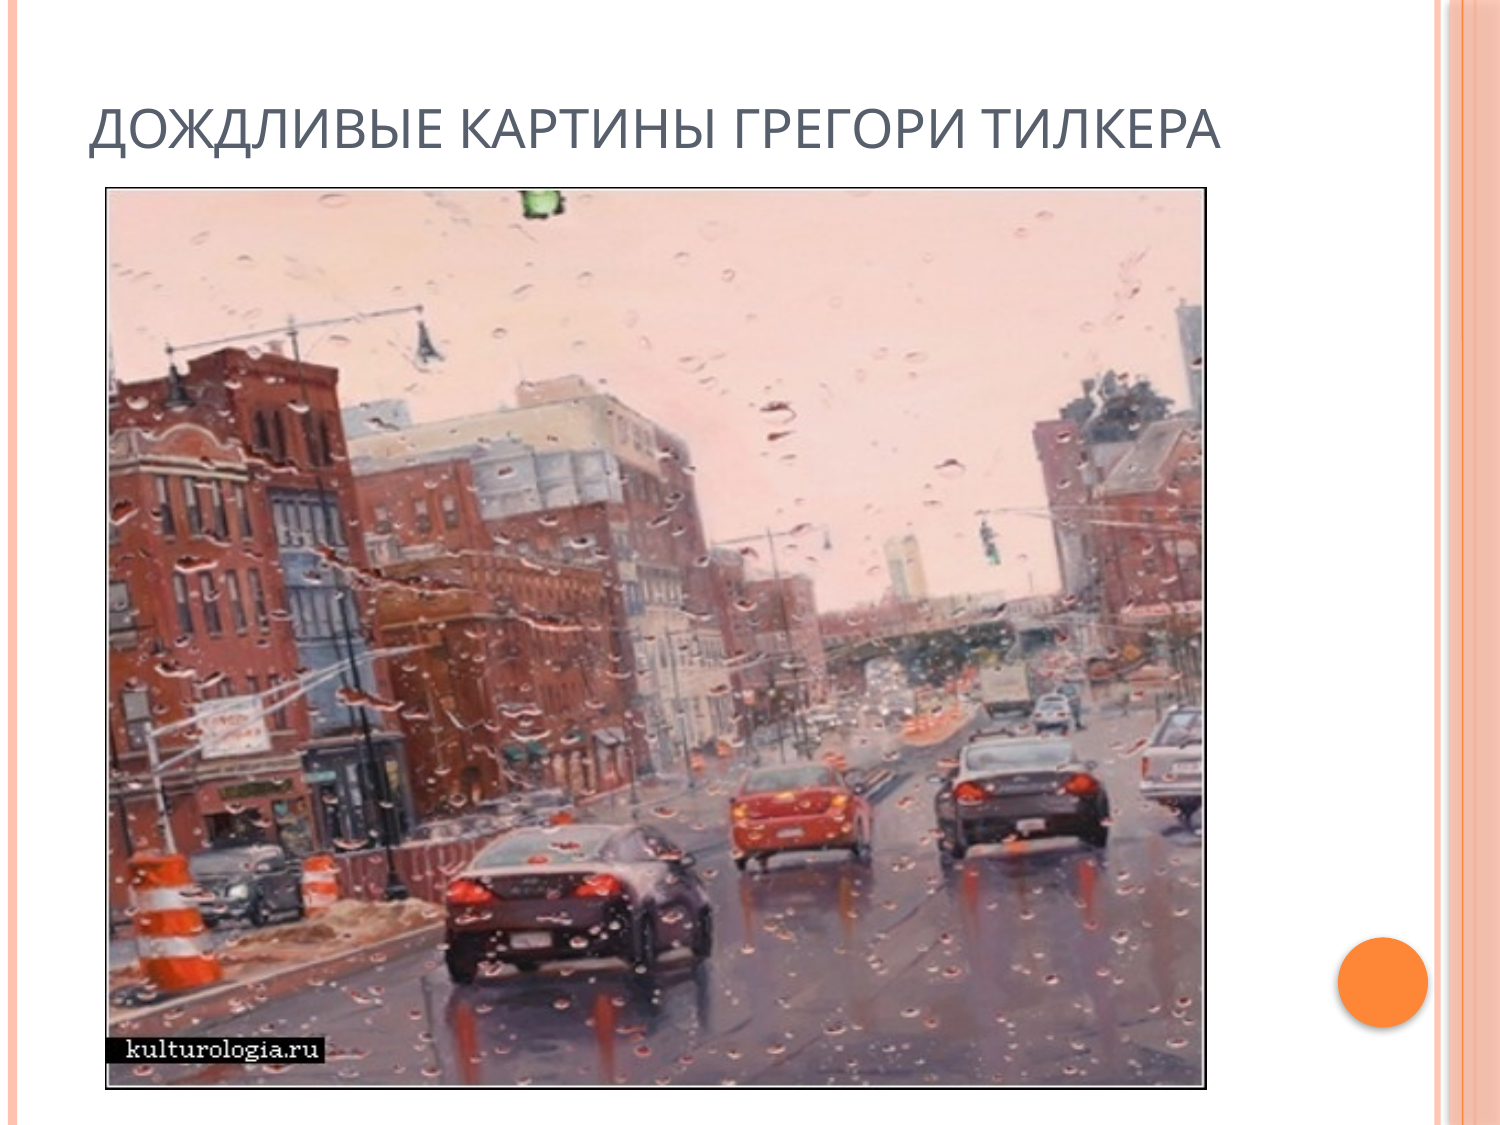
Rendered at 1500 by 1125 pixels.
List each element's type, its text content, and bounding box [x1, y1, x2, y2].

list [104, 186, 1208, 1091]
title Дождливые картины Грегори Тилкера [75, 45, 1300, 233]
